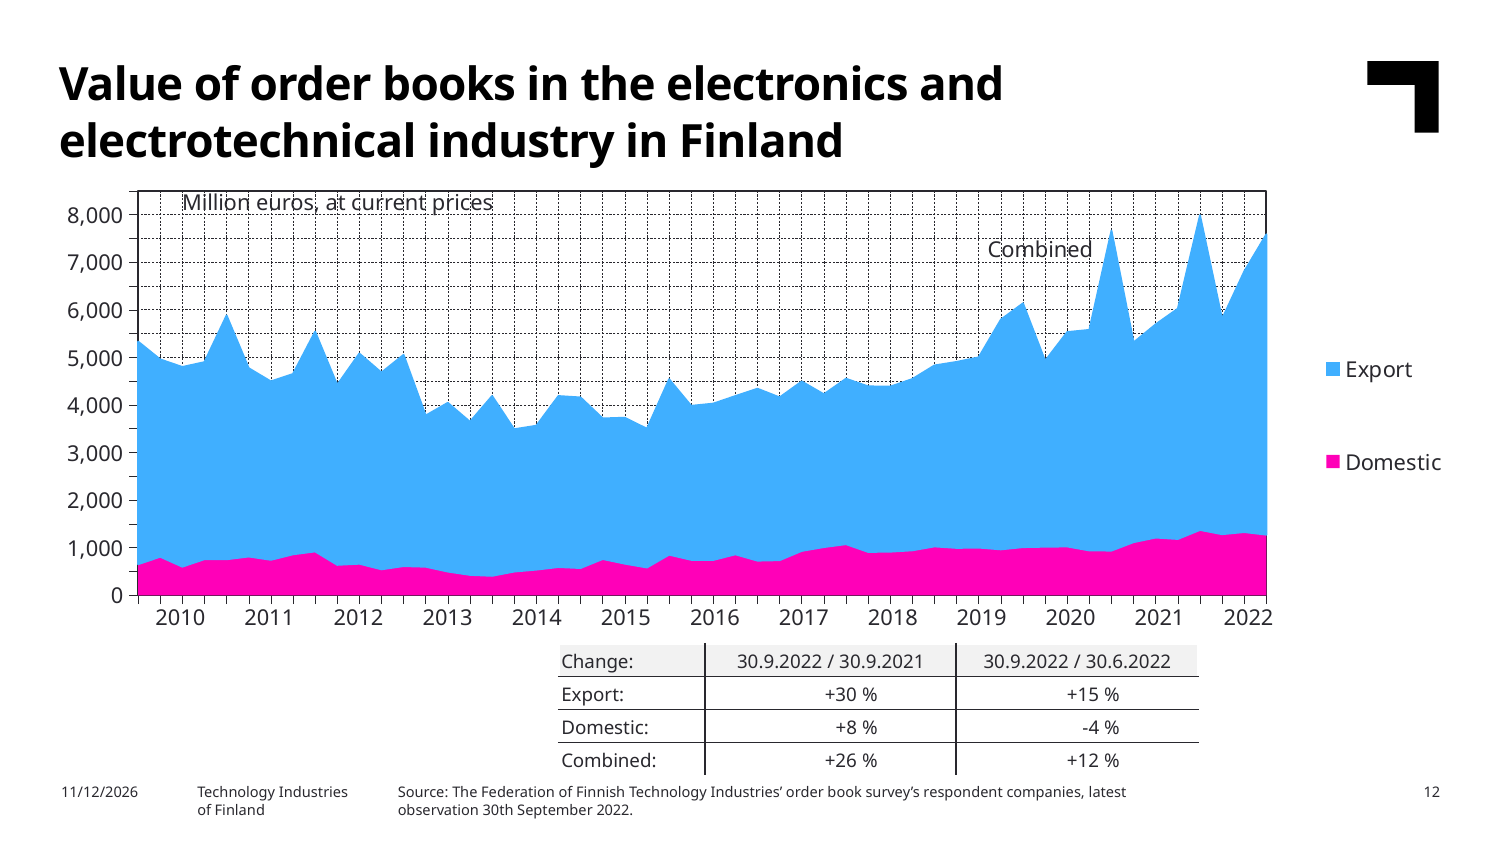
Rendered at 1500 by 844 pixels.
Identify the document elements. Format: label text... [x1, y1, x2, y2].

table_header 30.9.2022 / 30.9.2021 [706, 645, 955, 676]
table_cell +12 % [957, 743, 1197, 775]
table_header 30.9.2022 / 30.6.2022 [957, 645, 1197, 676]
slide_number 12 [1313, 775, 1456, 803]
table_cell Export: [560, 677, 704, 709]
table_cell Combined: [560, 743, 704, 775]
table_cell +30 % [706, 677, 955, 709]
list Value of order books in the electronics and electrotechnical industry in Finland [41, 46, 1353, 153]
table_cell +26 % [706, 743, 955, 775]
table_cell -4 % [957, 710, 1197, 742]
list Source: The Federation of Finnish Technology Industries’ order book survey’s respondent companies, latest observation 30th September 2022. [382, 775, 1176, 816]
table_header Change: [560, 645, 704, 676]
table_cell +8 % [706, 710, 955, 742]
chart [29, 177, 1483, 635]
footer Technology Industries of Finland [197, 775, 453, 803]
table_cell Domestic: [560, 710, 704, 742]
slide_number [46, 775, 197, 803]
table_cell +15 % [957, 677, 1197, 709]
